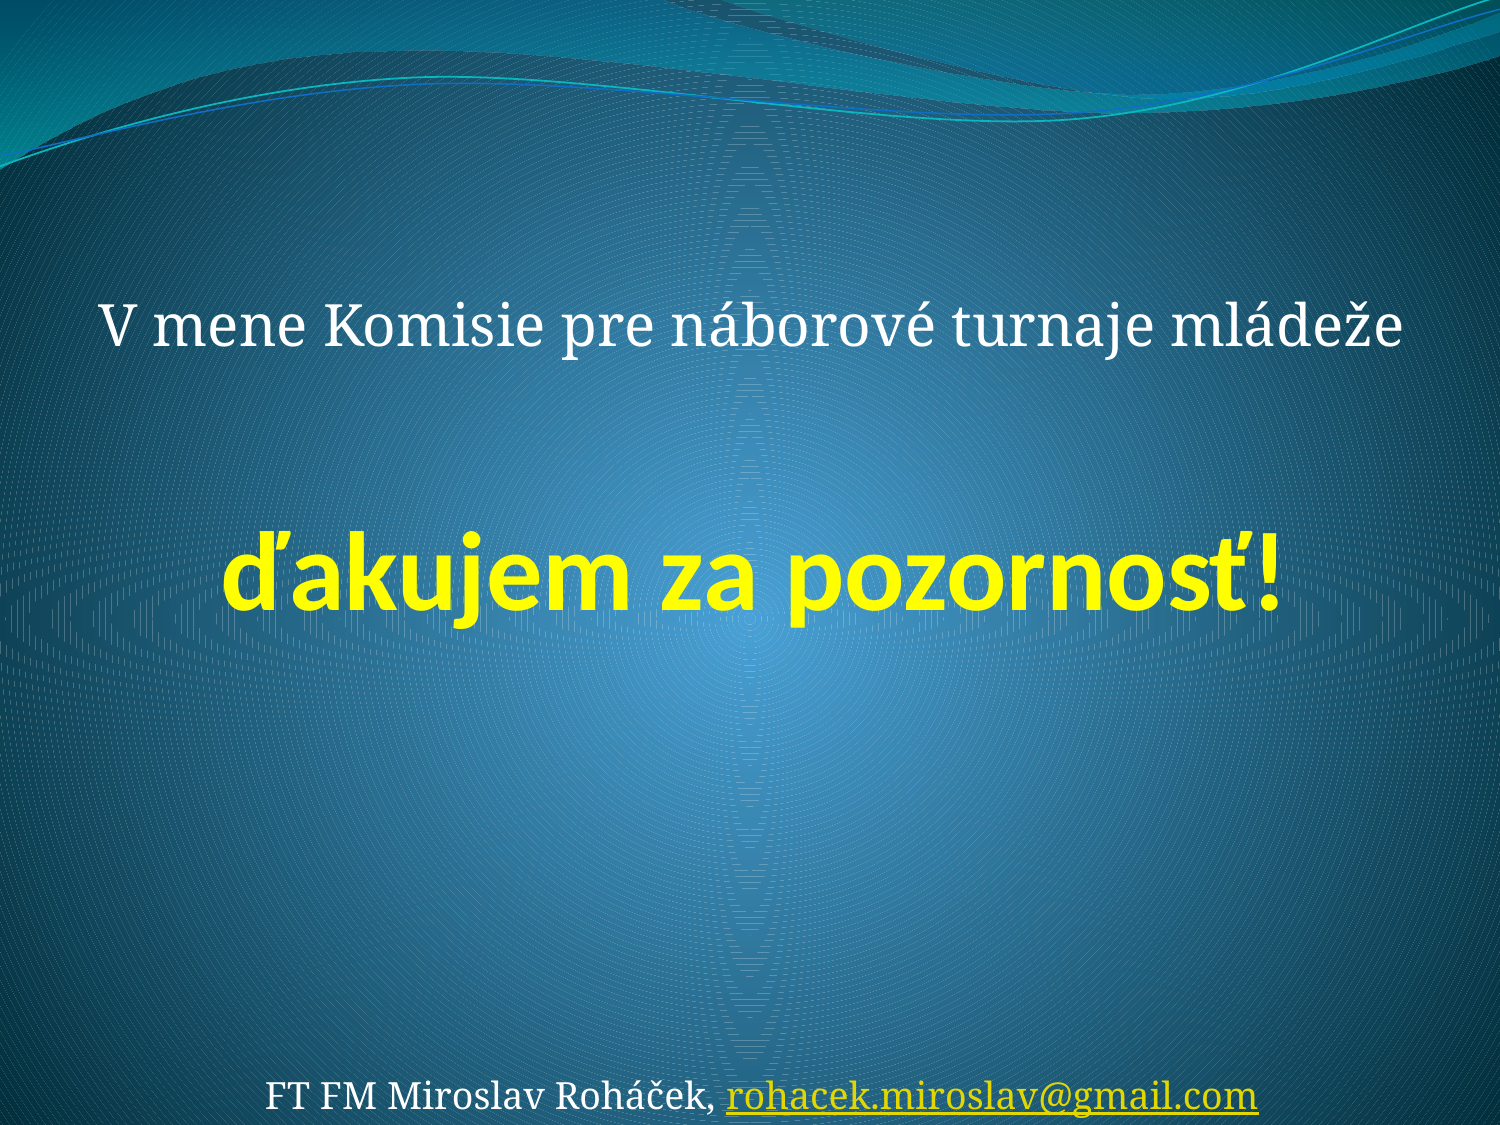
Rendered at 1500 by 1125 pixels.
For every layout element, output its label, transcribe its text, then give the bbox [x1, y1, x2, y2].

text_box FT FM Miroslav Roháček, rohacek.miroslav@gmail.com [250, 1064, 1274, 1125]
text_box ďakujem za pozornosť! [81, 445, 1432, 633]
text_box V mene Komisie pre náborové turnaje mládeže [81, 281, 1432, 387]
